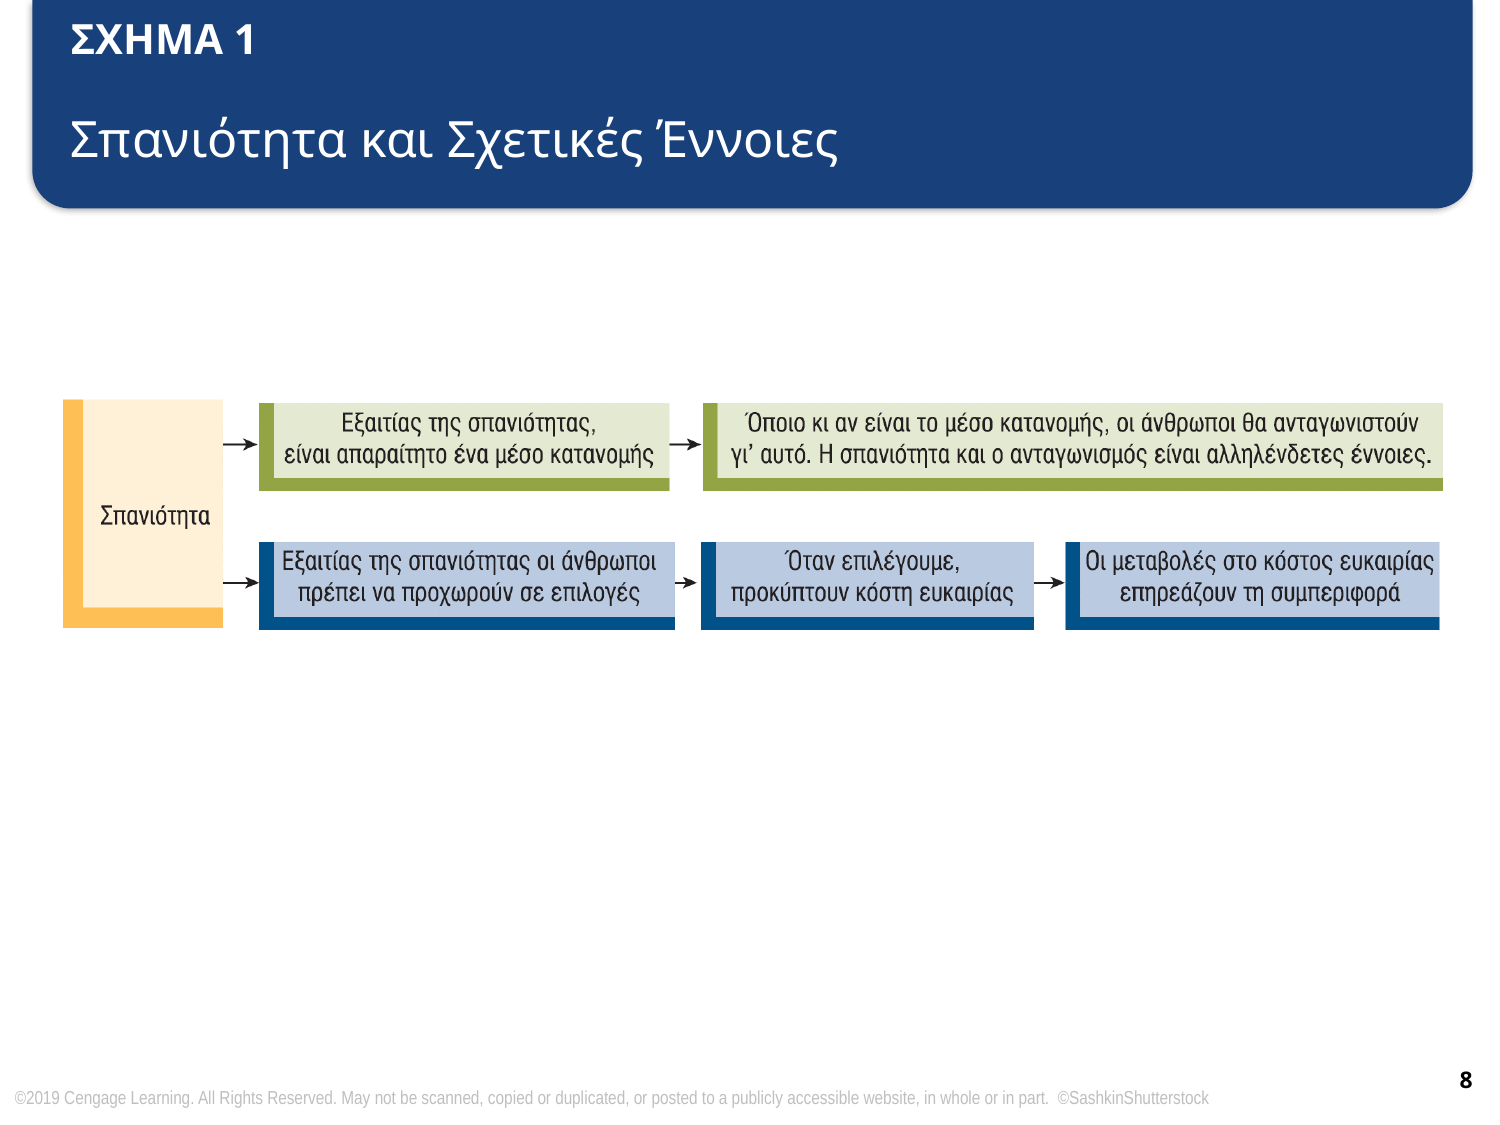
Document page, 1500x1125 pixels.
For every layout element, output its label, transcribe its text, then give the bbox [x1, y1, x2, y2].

slide_number 8 [1351, 1051, 1488, 1112]
picture [49, 383, 1451, 641]
list ΣΧΗΜΑ 1 [55, 4, 645, 103]
title Σπανιότητα και Σχετικές Έννοιες [55, 66, 1479, 209]
